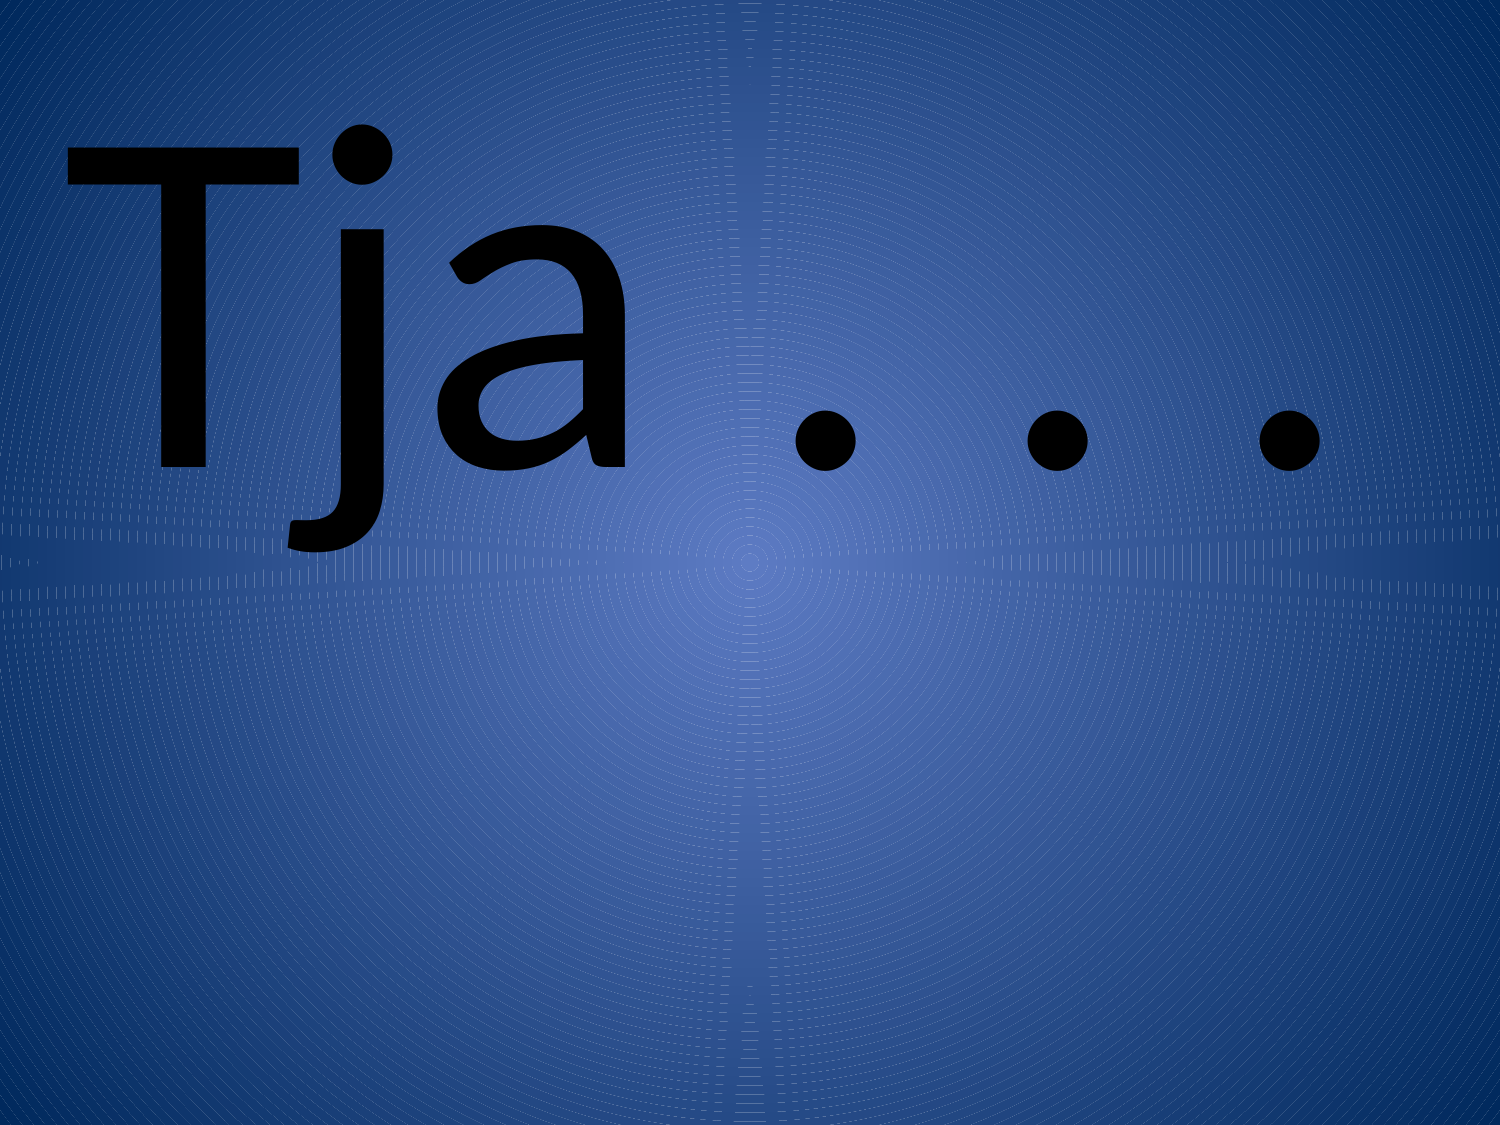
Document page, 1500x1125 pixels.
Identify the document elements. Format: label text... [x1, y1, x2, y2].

title Tja . . . [62, 37, 1438, 581]
